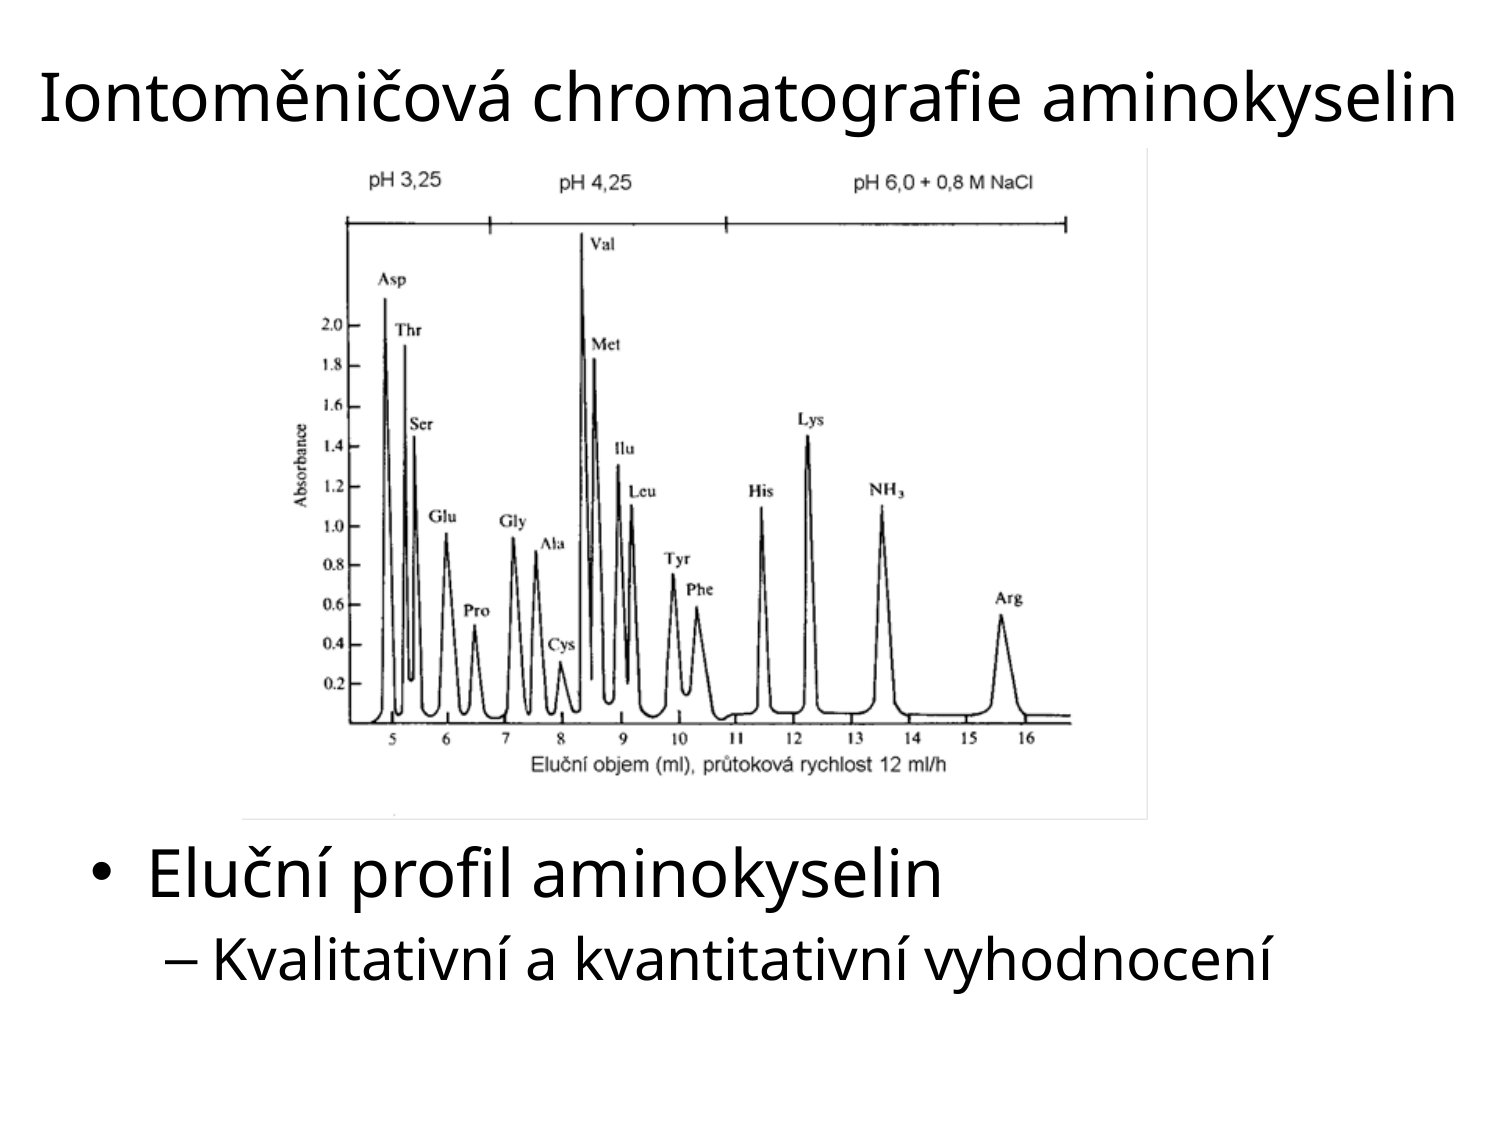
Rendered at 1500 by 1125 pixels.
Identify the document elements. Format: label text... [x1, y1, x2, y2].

title Iontoměničová chromatografie aminokyselin [0, 45, 1500, 233]
picture [241, 148, 1149, 822]
list Eluční profil aminokyselin Kvalitativní a kvantitativní vyhodnocení [75, 262, 1425, 1094]
